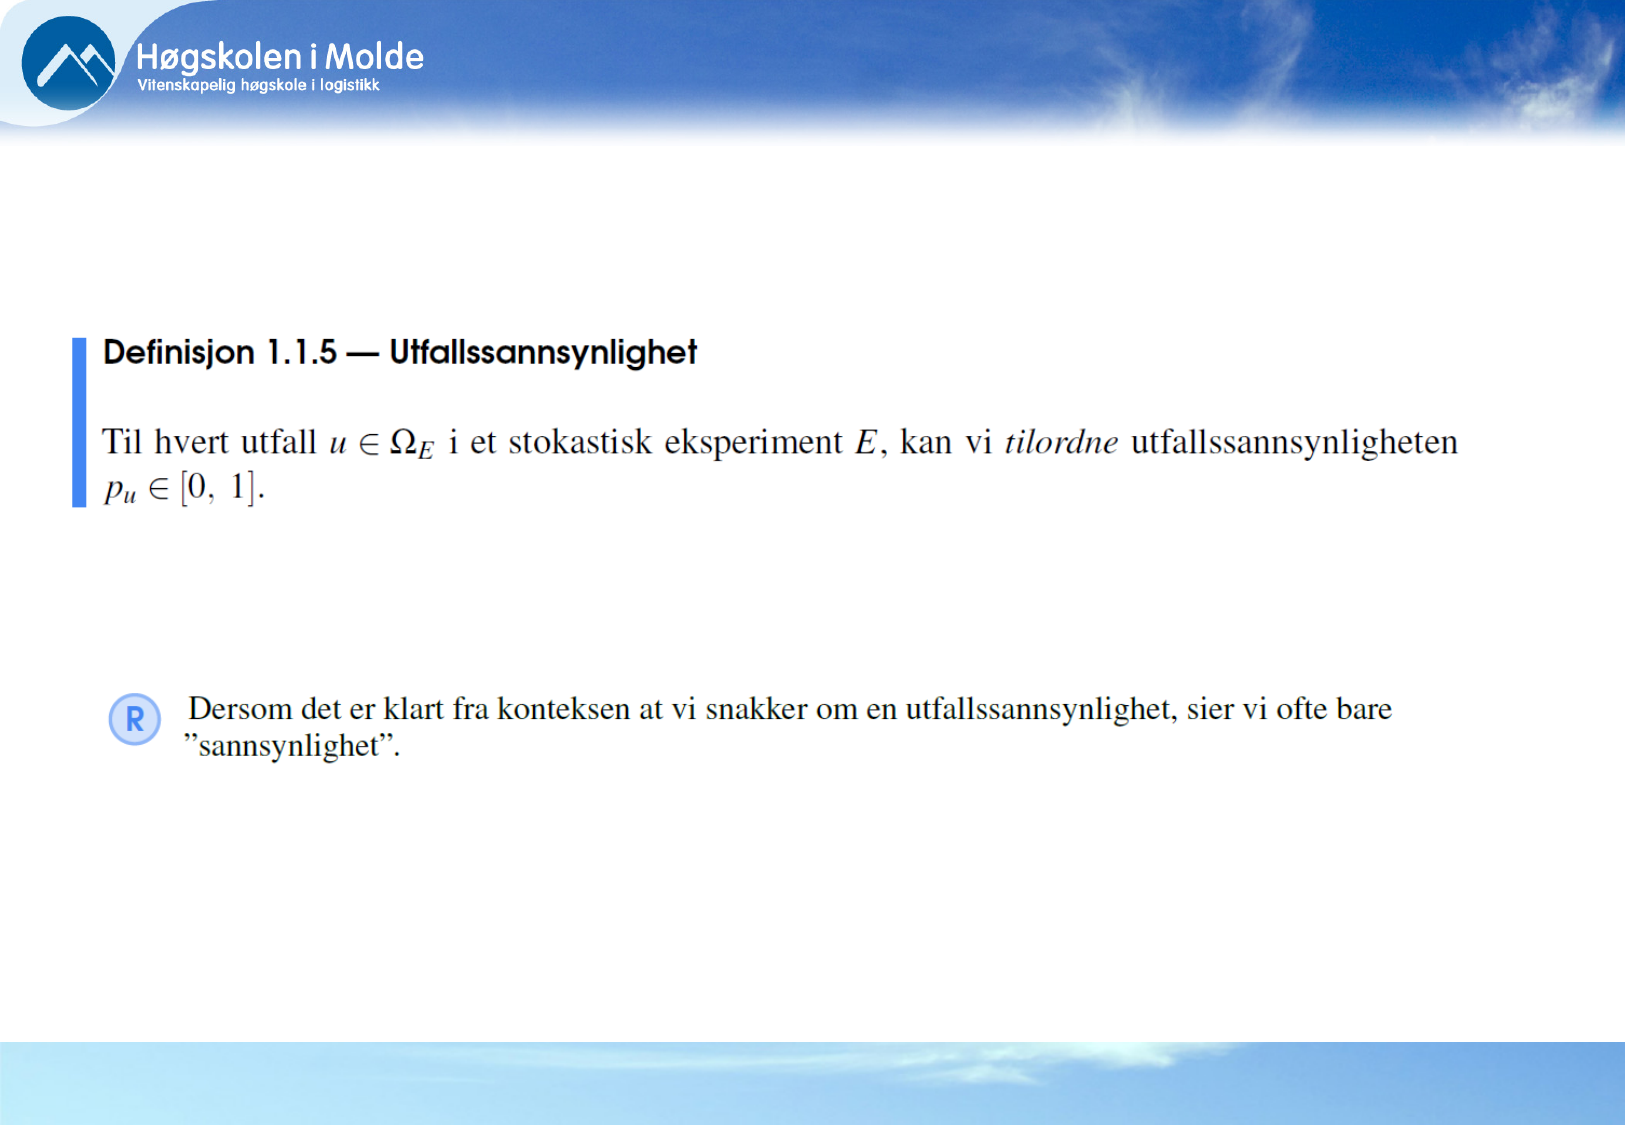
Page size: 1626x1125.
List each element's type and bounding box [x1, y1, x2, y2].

picture [0, 0, 1625, 146]
picture [0, 1042, 1625, 1125]
picture [0, 285, 1625, 840]
